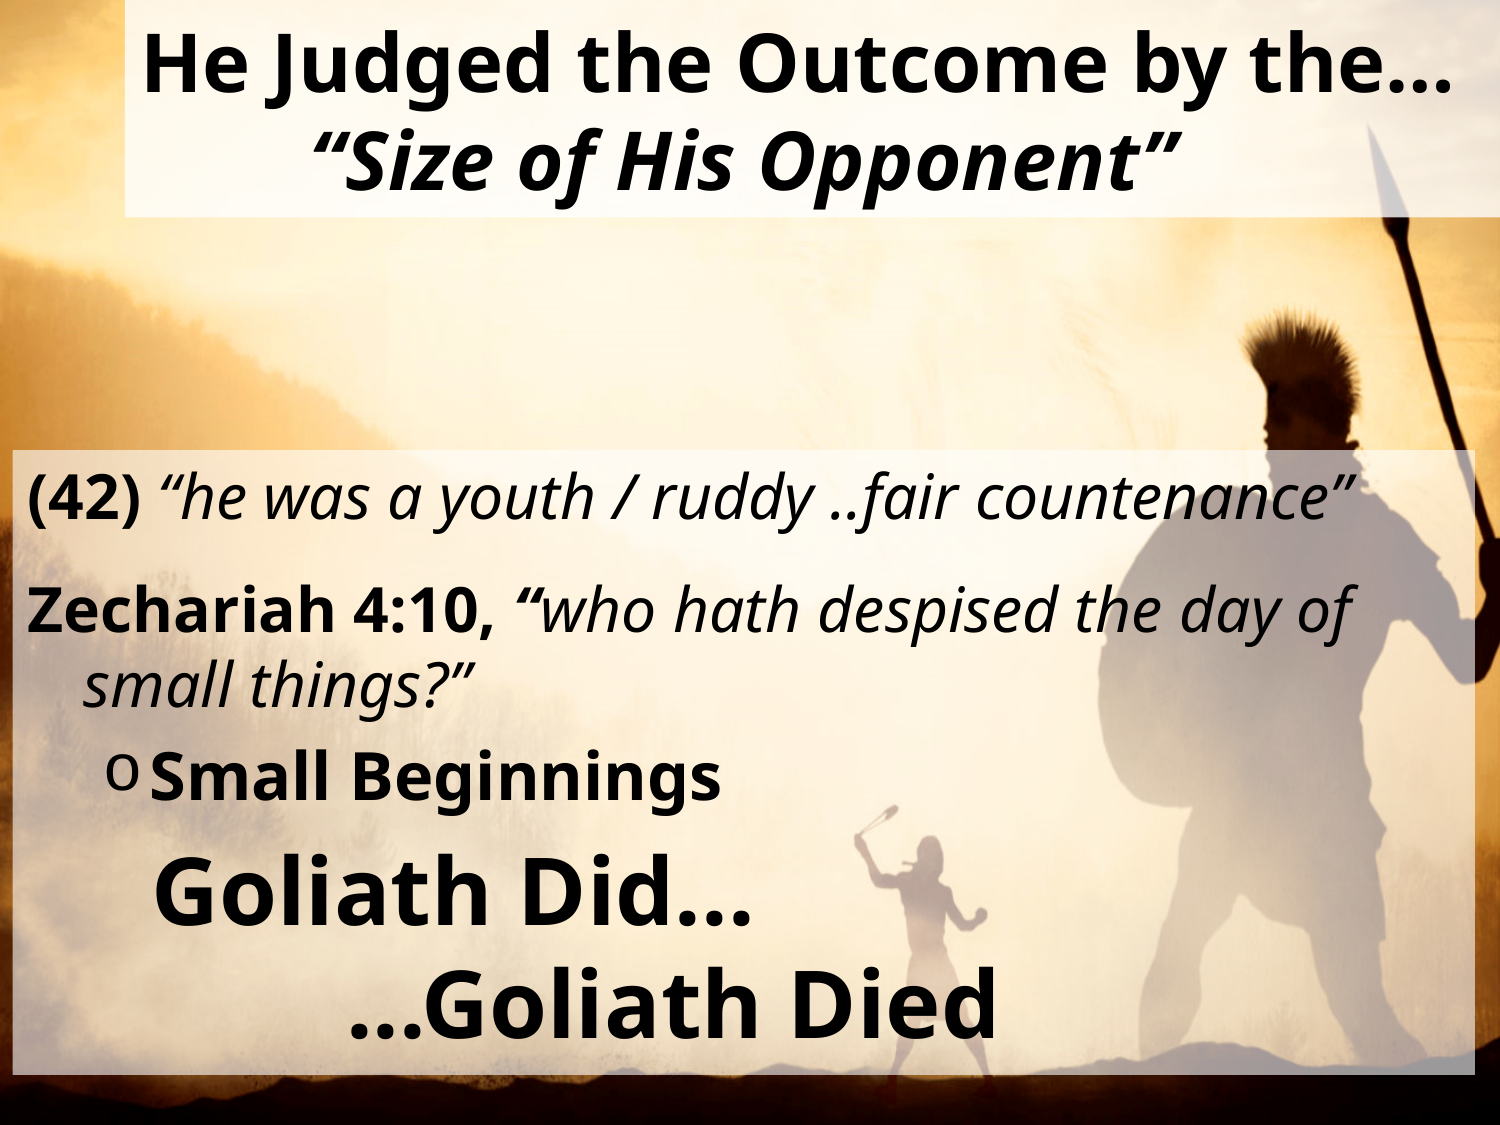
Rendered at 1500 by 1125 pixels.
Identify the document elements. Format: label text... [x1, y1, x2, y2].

title He Judged the Outcome by the… “Size of His Opponent” [124, 0, 1500, 218]
list (42) “he was a youth / ruddy ..fair countenance” Zechariah 4:10, “who hath despised the day of small things?” Small Beginnings Goliath Did... ...Goliath Died [12, 450, 1475, 1075]
picture [0, 0, 1500, 1125]
